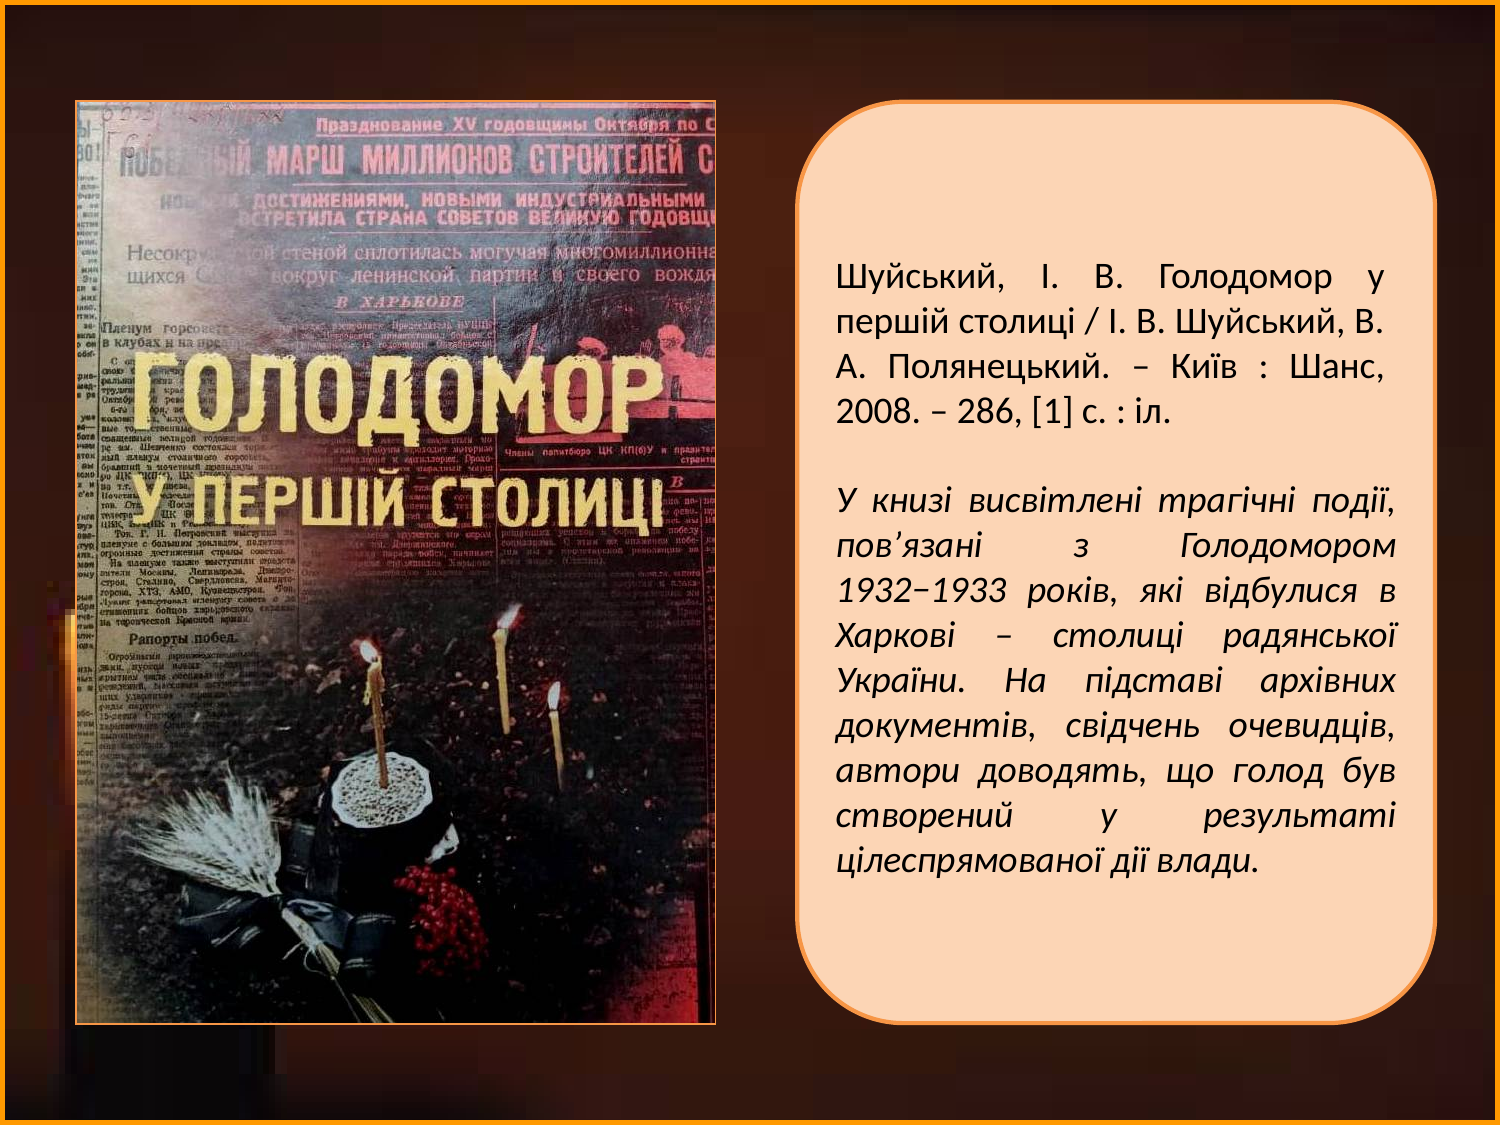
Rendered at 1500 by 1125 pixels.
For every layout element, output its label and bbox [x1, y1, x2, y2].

picture [76, 101, 715, 1024]
text_box [0, 0, 1500, 1125]
